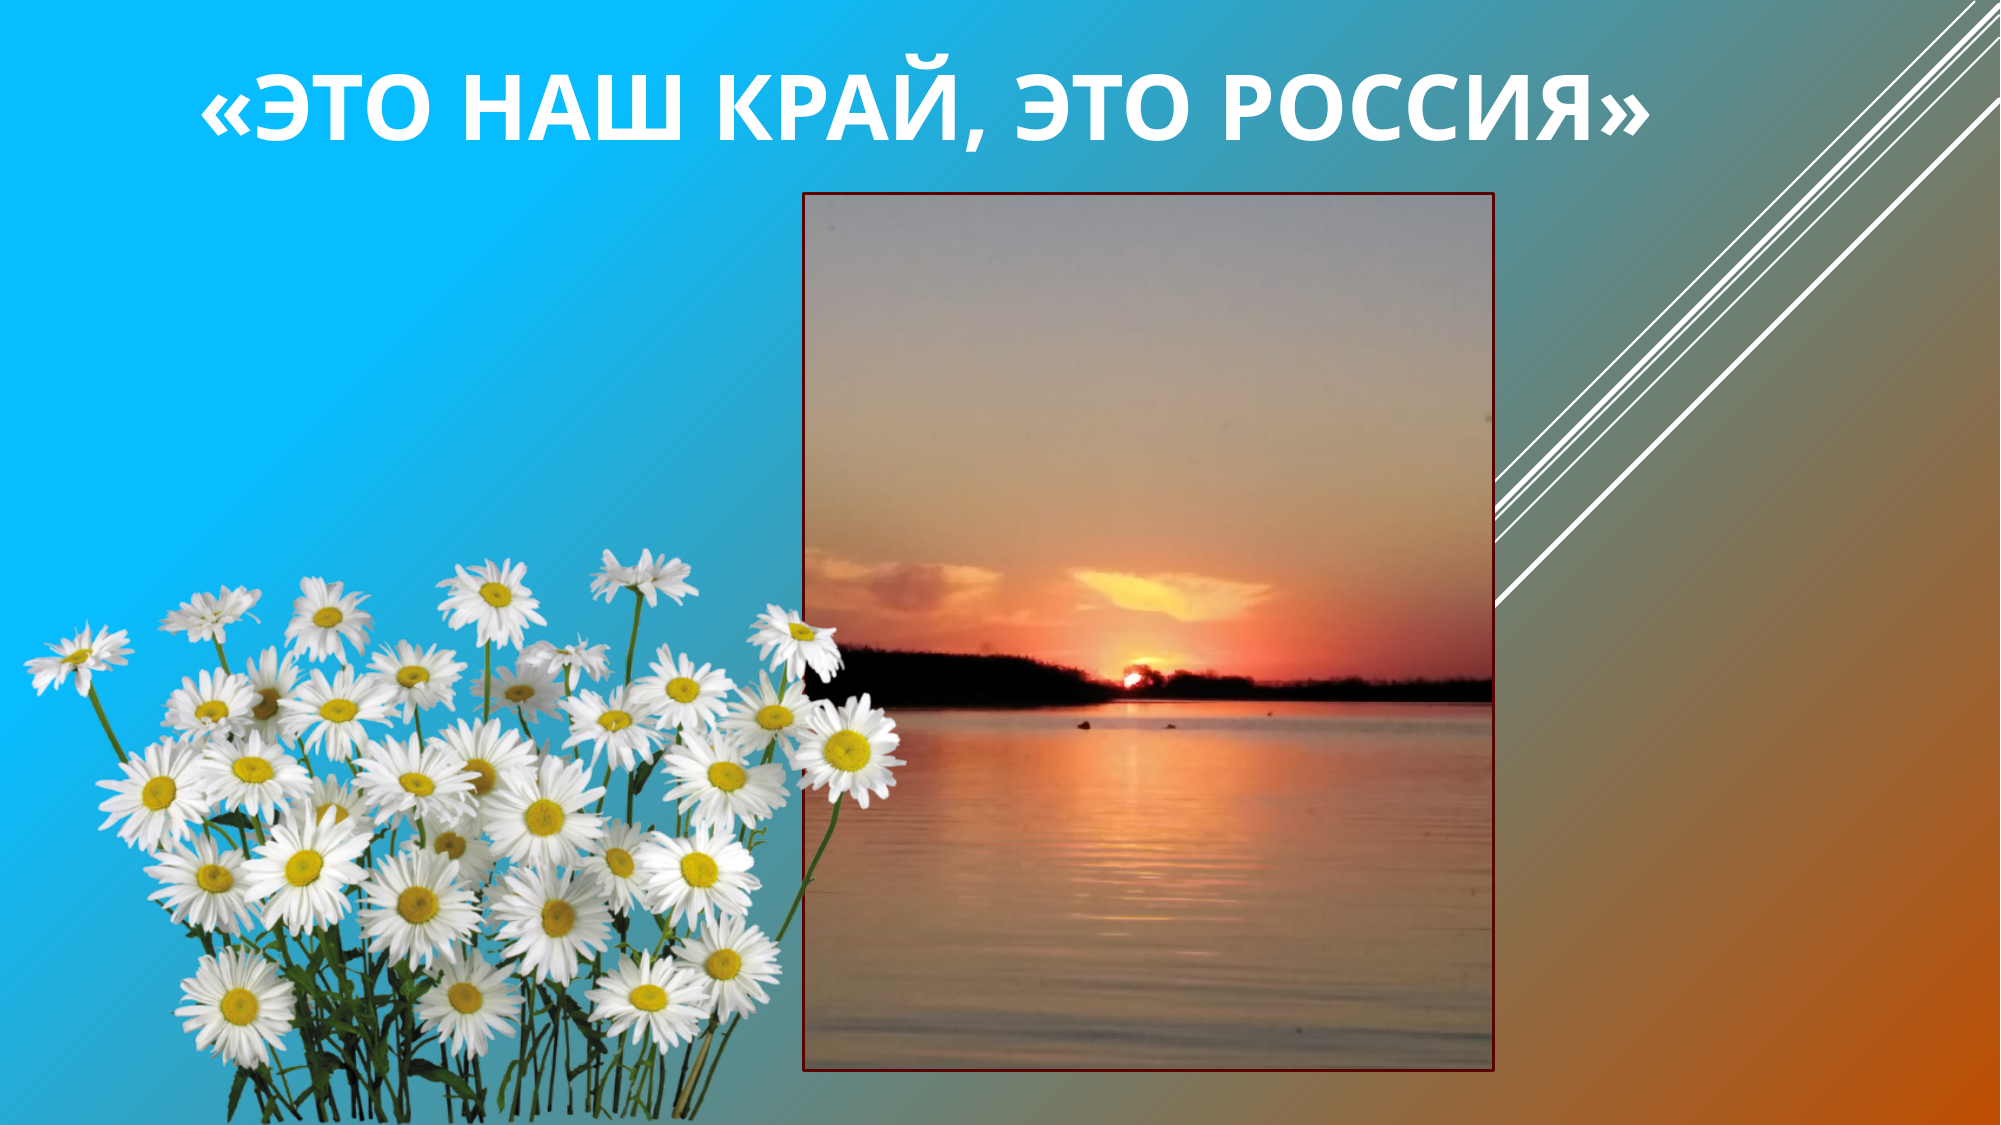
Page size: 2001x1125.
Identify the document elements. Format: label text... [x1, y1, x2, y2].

title «Это наш край, это Россия» [135, 35, 1689, 166]
text_box [802, 192, 1495, 1072]
picture [23, 548, 908, 1125]
